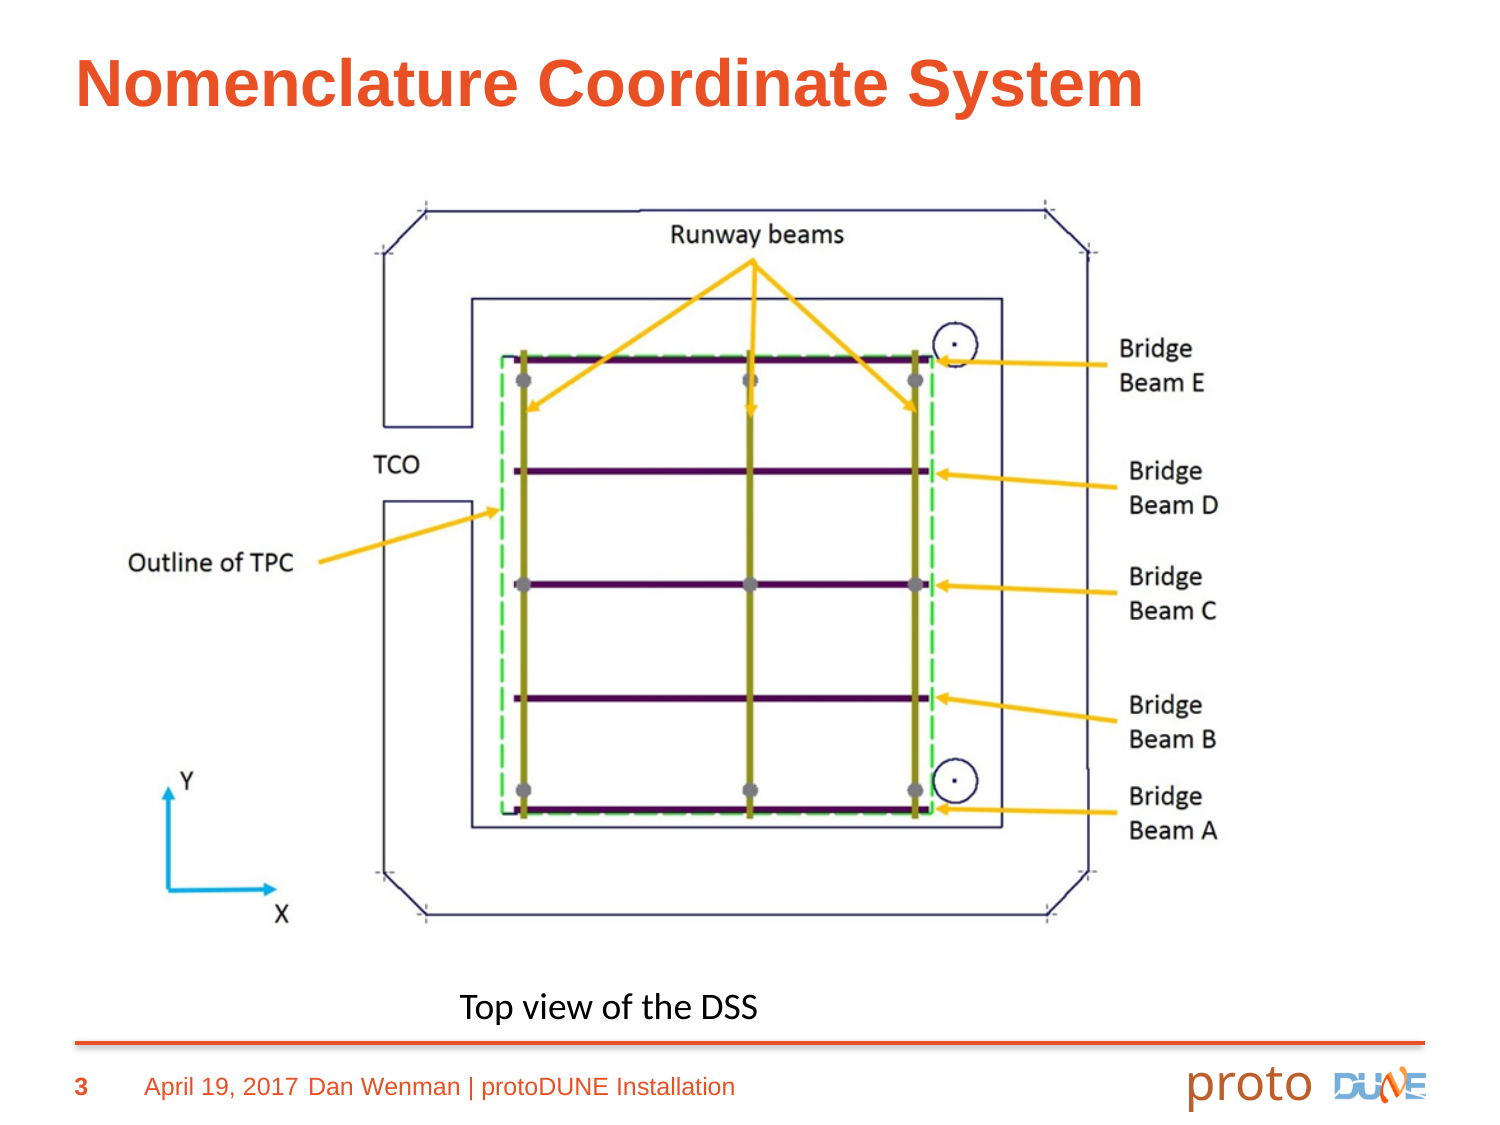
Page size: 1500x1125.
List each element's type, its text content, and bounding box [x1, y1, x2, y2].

text_box Top view of the DSS [444, 974, 895, 1035]
slide_number 3 [74, 1074, 145, 1101]
picture [109, 181, 1236, 949]
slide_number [145, 1074, 308, 1101]
footer Dan Wenman | protoDUNE Installation [308, 1074, 1022, 1101]
title Nomenclature Coordinate System [75, 39, 1425, 146]
picture [1333, 1064, 1427, 1104]
